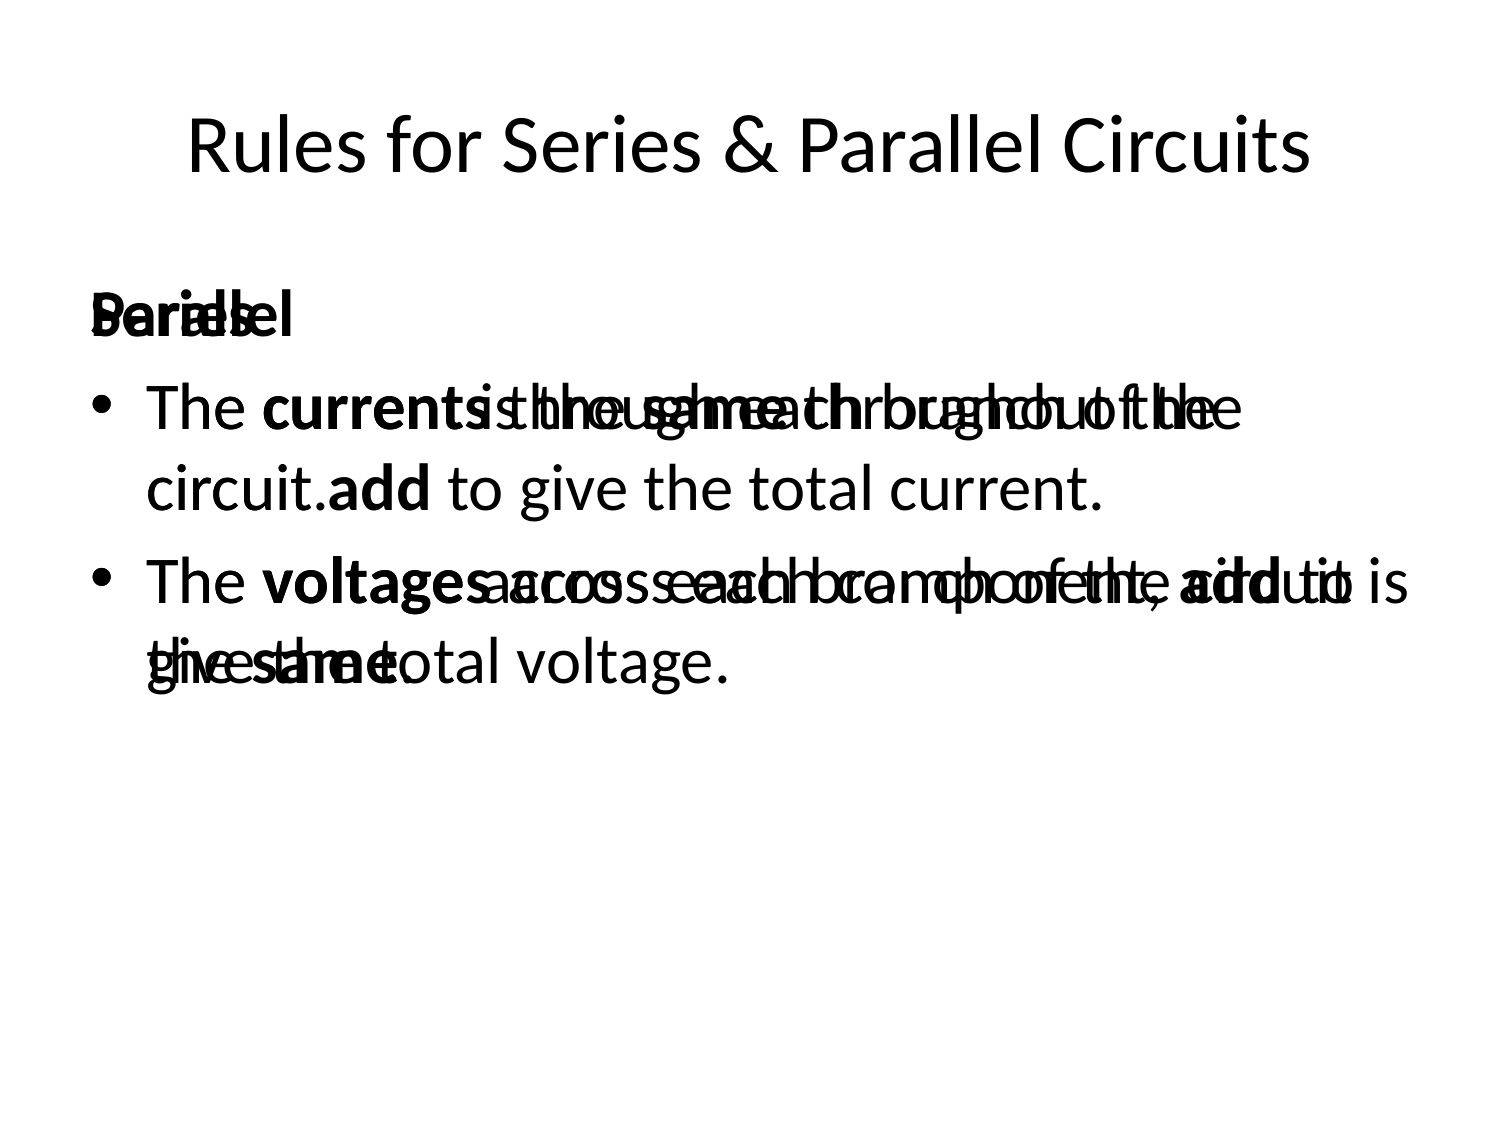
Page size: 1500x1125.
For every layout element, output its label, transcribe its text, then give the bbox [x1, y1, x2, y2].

list Parallel The currents through each branch of the circuit add to give the total current. The voltage across each branch of the circuit is the same. [75, 262, 1425, 1005]
title Rules for Series & Parallel Circuits [75, 45, 1425, 233]
